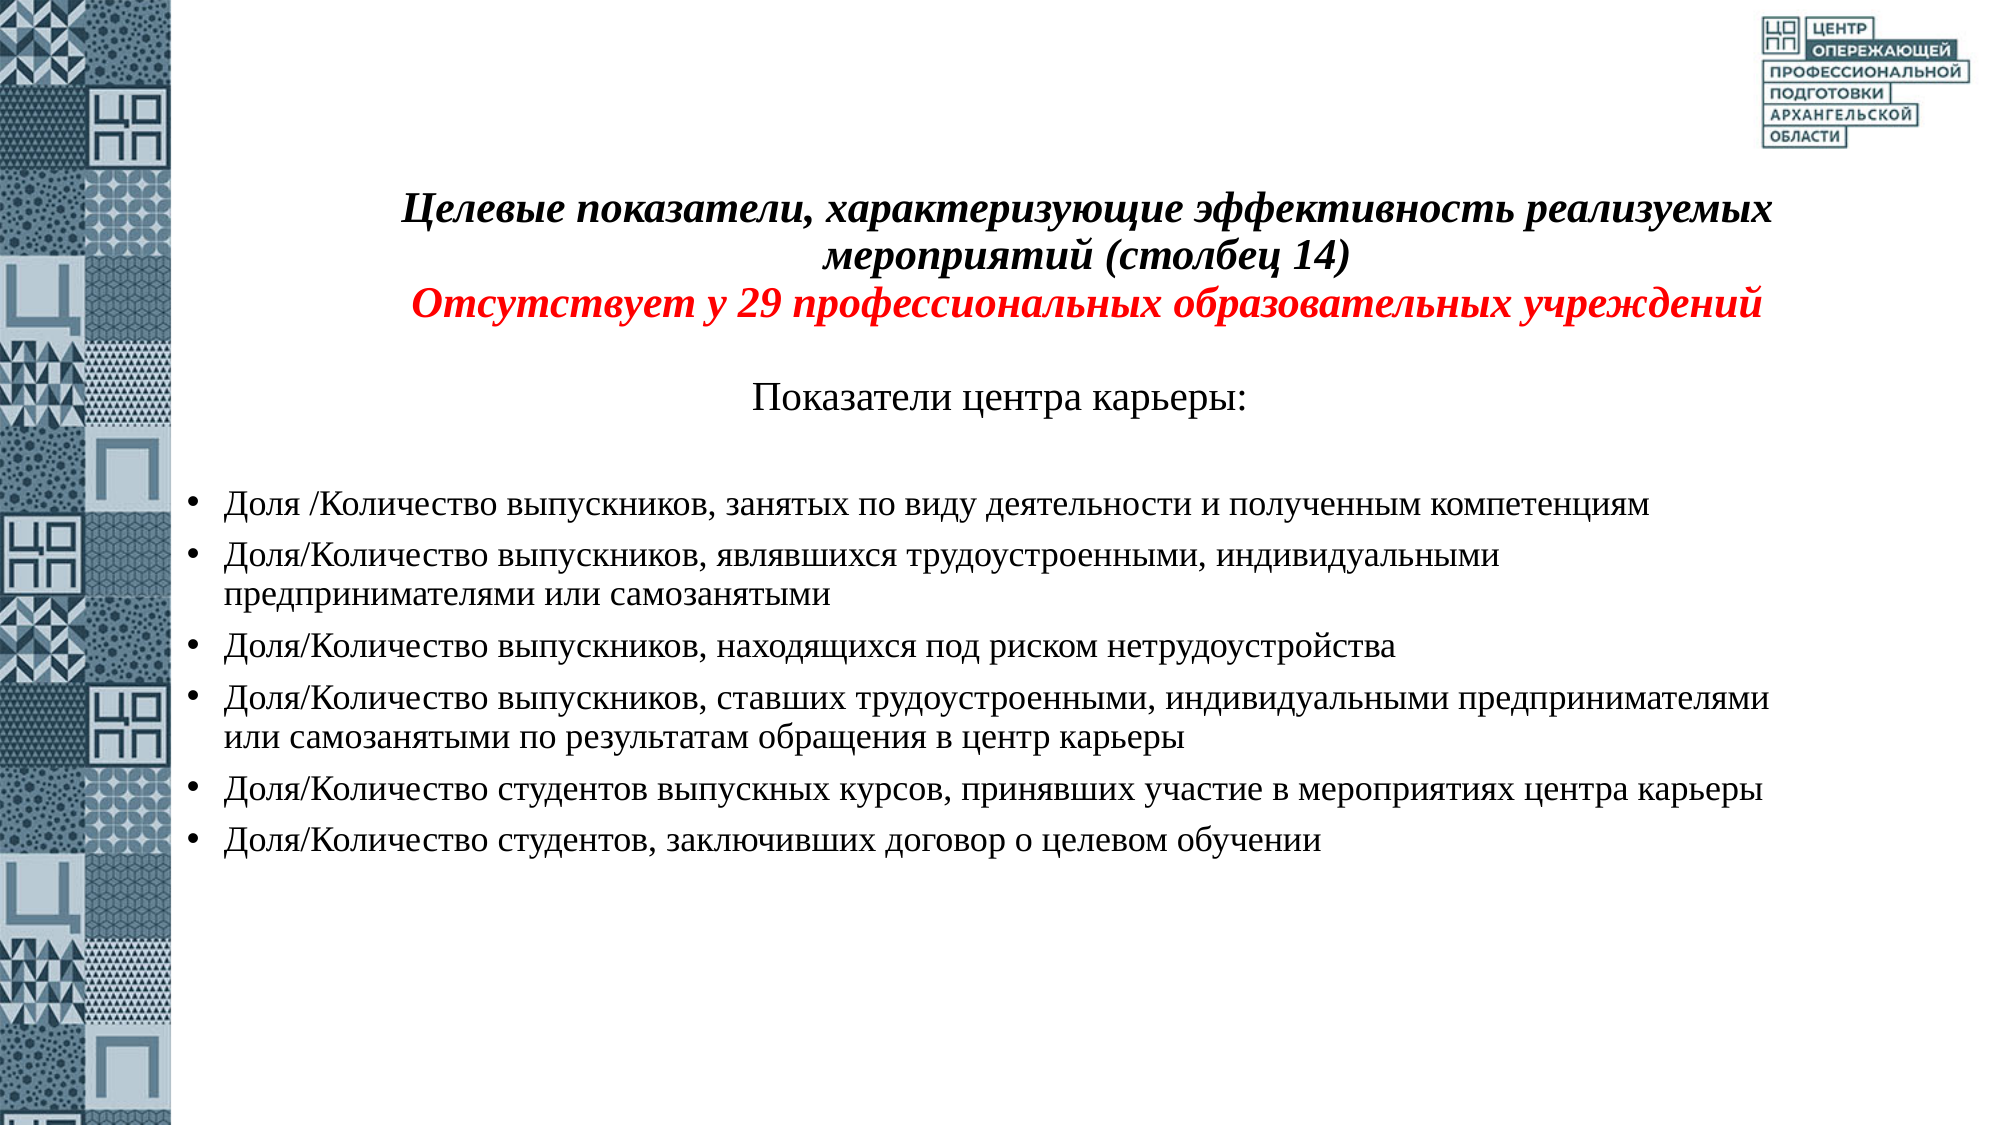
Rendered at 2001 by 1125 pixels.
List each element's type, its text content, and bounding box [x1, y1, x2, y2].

list Показатели центра карьеры: Доля /Количество выпускников, занятых по виду деятельности и полученным компетенциям Доля/Количество выпускников, являвшихся трудоустроенными, индивидуальными предпринимателями или самозанятыми Доля/Количество выпускников, находящихся под риском нетрудоустройства Доля/Количество выпускников, ставших трудоустроенными, индивидуальными предпринимателями или самозанятыми по результатам обращения в центр карьеры Доля/Количество студентов выпускных курсов, принявших участие в мероприятиях центра карьеры Доля/Количество студентов, заключивших договор о целевом обучении [171, 366, 1829, 883]
title Целевые показатели, характеризующие эффективность реализуемых мероприятий (столбец 14) Отсутствует у 29 профессиональных образовательных учреждений [348, 162, 1829, 349]
picture [0, 0, 2001, 1125]
